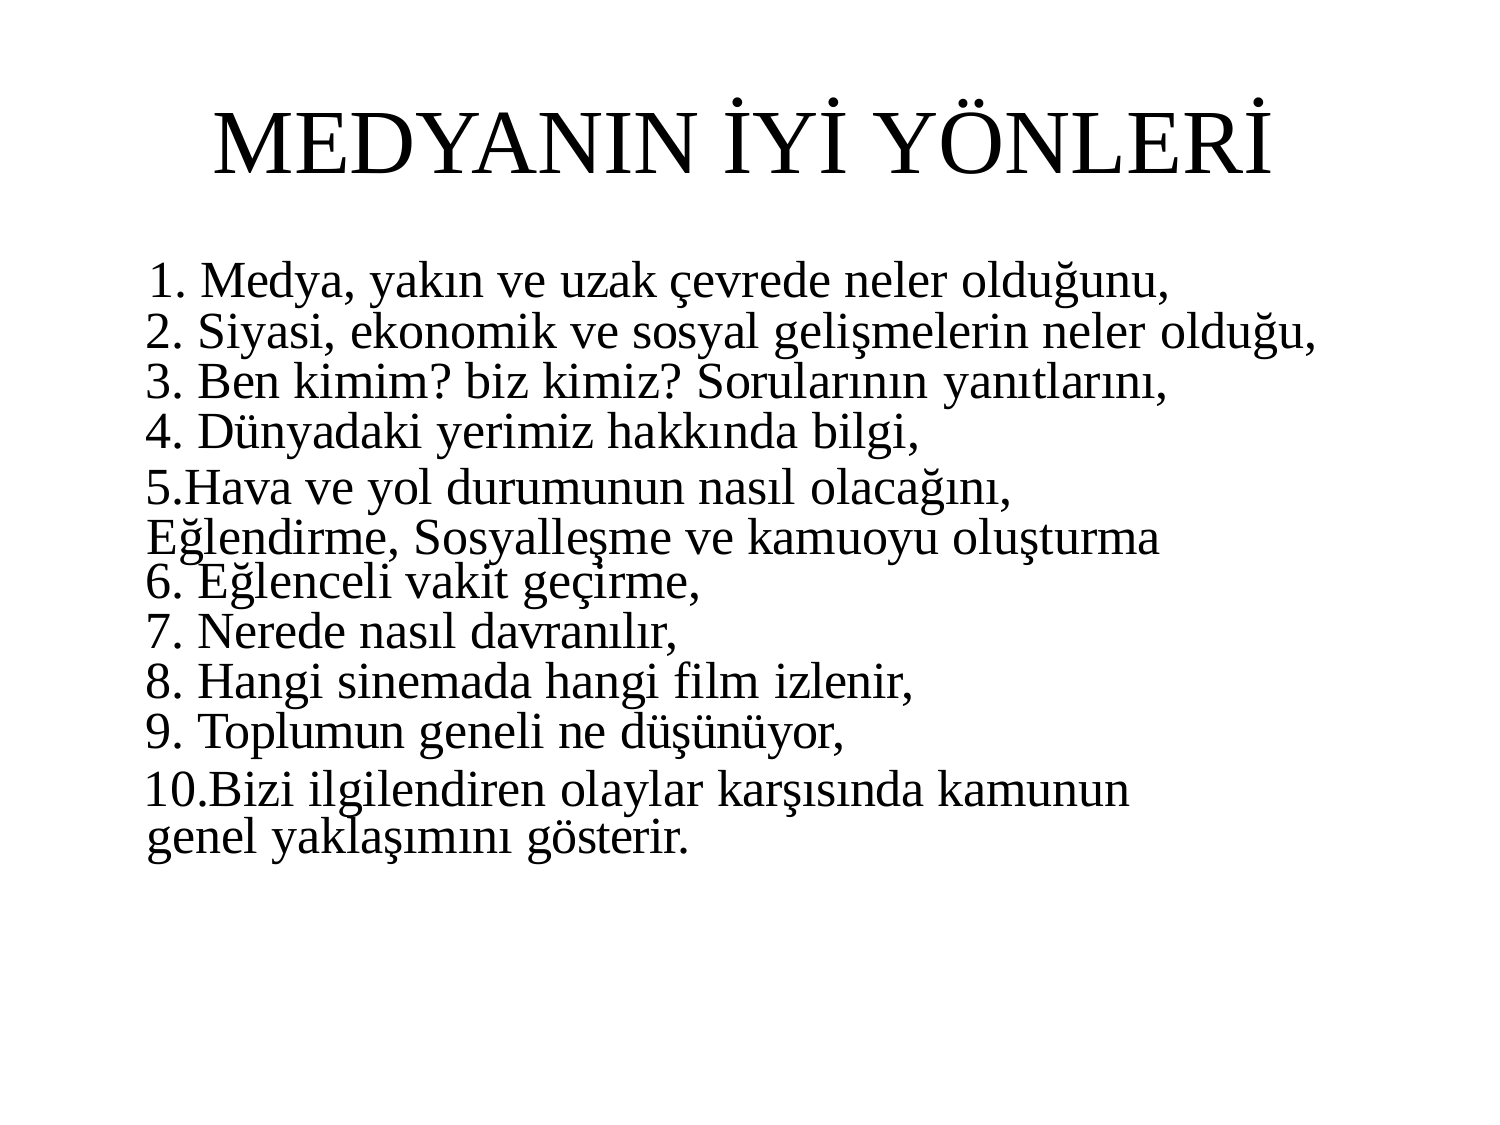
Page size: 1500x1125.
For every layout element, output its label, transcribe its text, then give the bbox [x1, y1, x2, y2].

text_box Medya, yakın ve uzak çevrede neler olduğunu, Siyasi, ekonomik ve sosyal gelişmelerin neler olduğu, Ben kimim? biz kimiz? Sorularının yanıtlarını, Dünyadaki yerimiz hakkında bilgi, Hava ve yol durumunun nasıl olacağını, Eğlendirme, Sosyalleşme ve kamuoyu oluşturma Eğlenceli vakit geçirme, Nerede nasıl davranılır, Hangi sinemada hangi film izlenir, Toplumun geneli ne düşünüyor, Bizi ilgilendiren olaylar karşısında kamunun genel yaklaşımını gösterir. [143, 249, 1323, 863]
title MEDYANIN İYİ YÖNLERİ [210, 79, 1289, 249]
